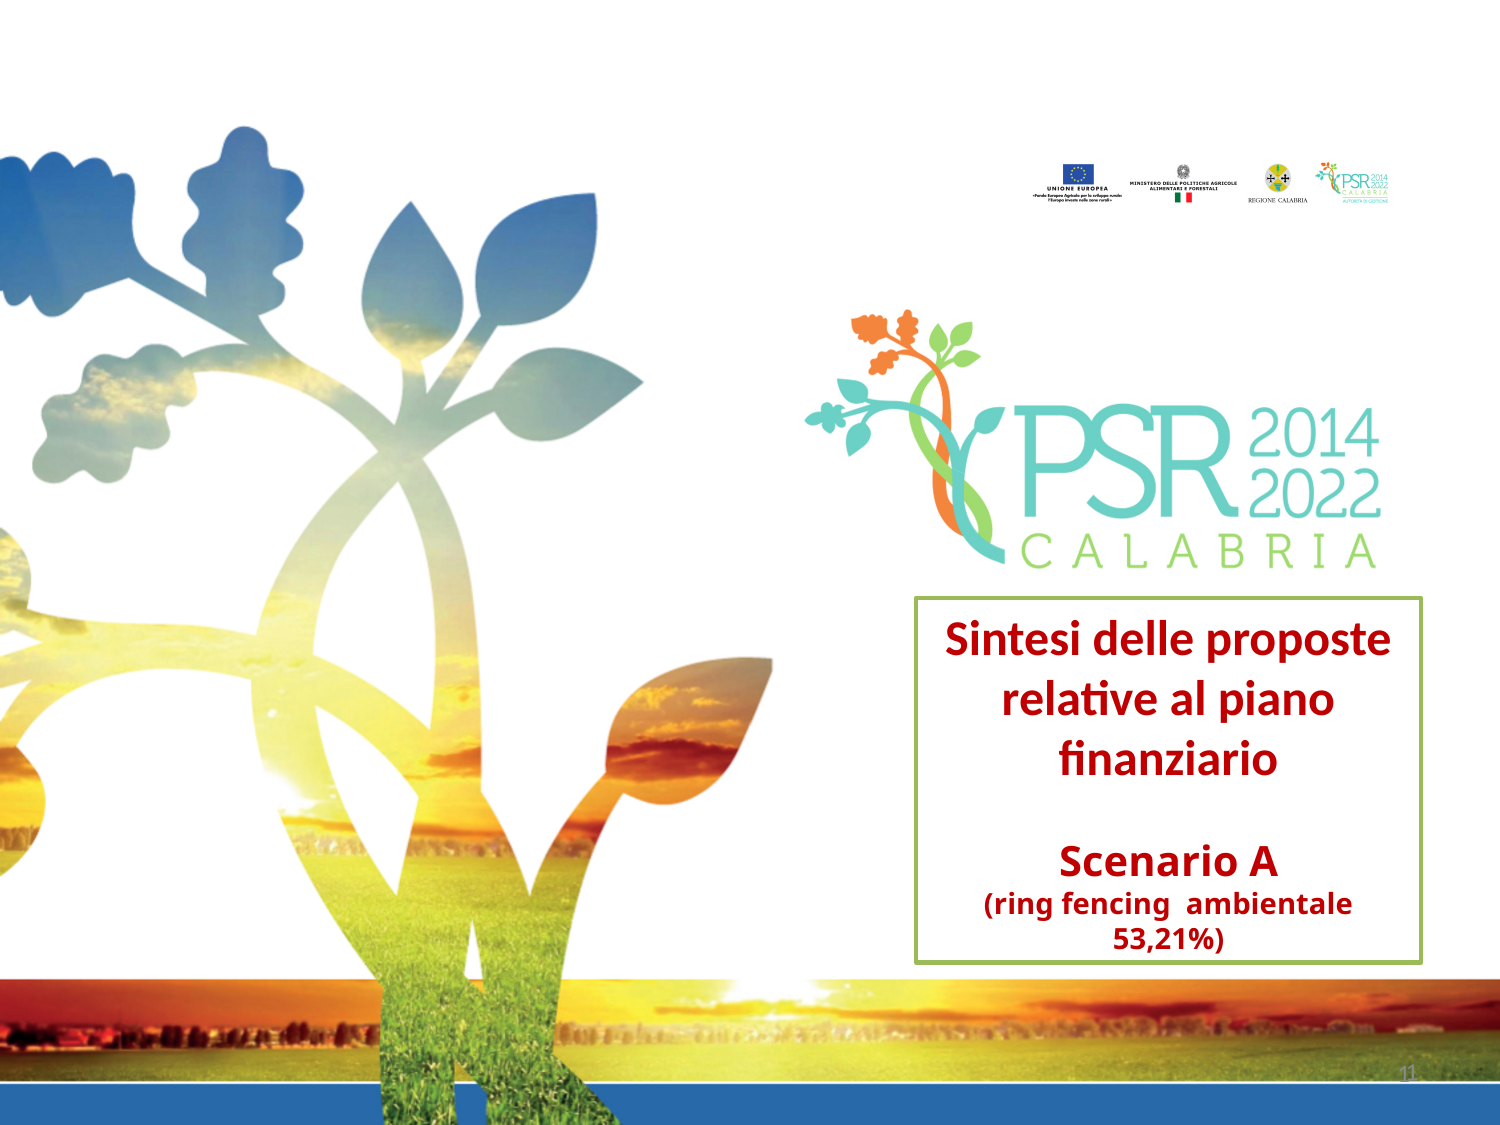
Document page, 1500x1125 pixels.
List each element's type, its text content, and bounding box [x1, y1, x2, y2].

slide_number 1 [1074, 1042, 1425, 1103]
picture [0, 0, 1500, 1125]
text_box Sintesi delle proposte relative al piano finanziario Scenario A (ring fencing ambientale 53,21%) [914, 596, 1423, 965]
